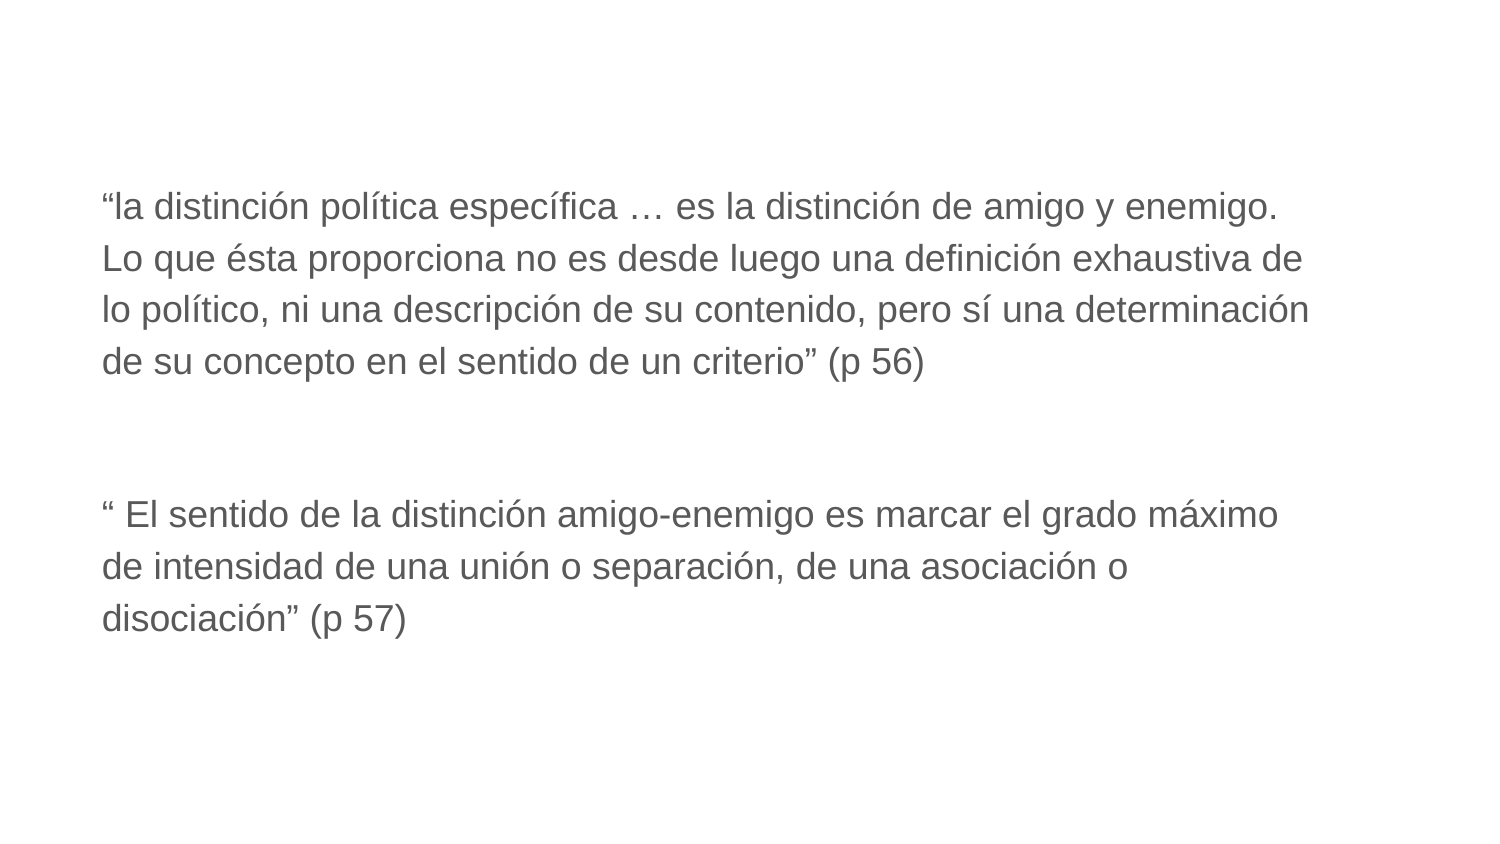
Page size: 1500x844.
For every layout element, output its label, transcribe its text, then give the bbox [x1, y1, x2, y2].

list “la distinción política específica … es la distinción de amigo y enemigo. Lo que ésta proporciona no es desde luego una definición exhaustiva de lo político, ni una descripción de su contenido, pero sí una determinación de su concepto en el sentido de un criterio” (p 56) “ El sentido de la distinción amigo-enemigo es marcar el grado máximo de intensidad de una unión o separación, de una asociación o disociación” (p 57) [86, 160, 1332, 721]
